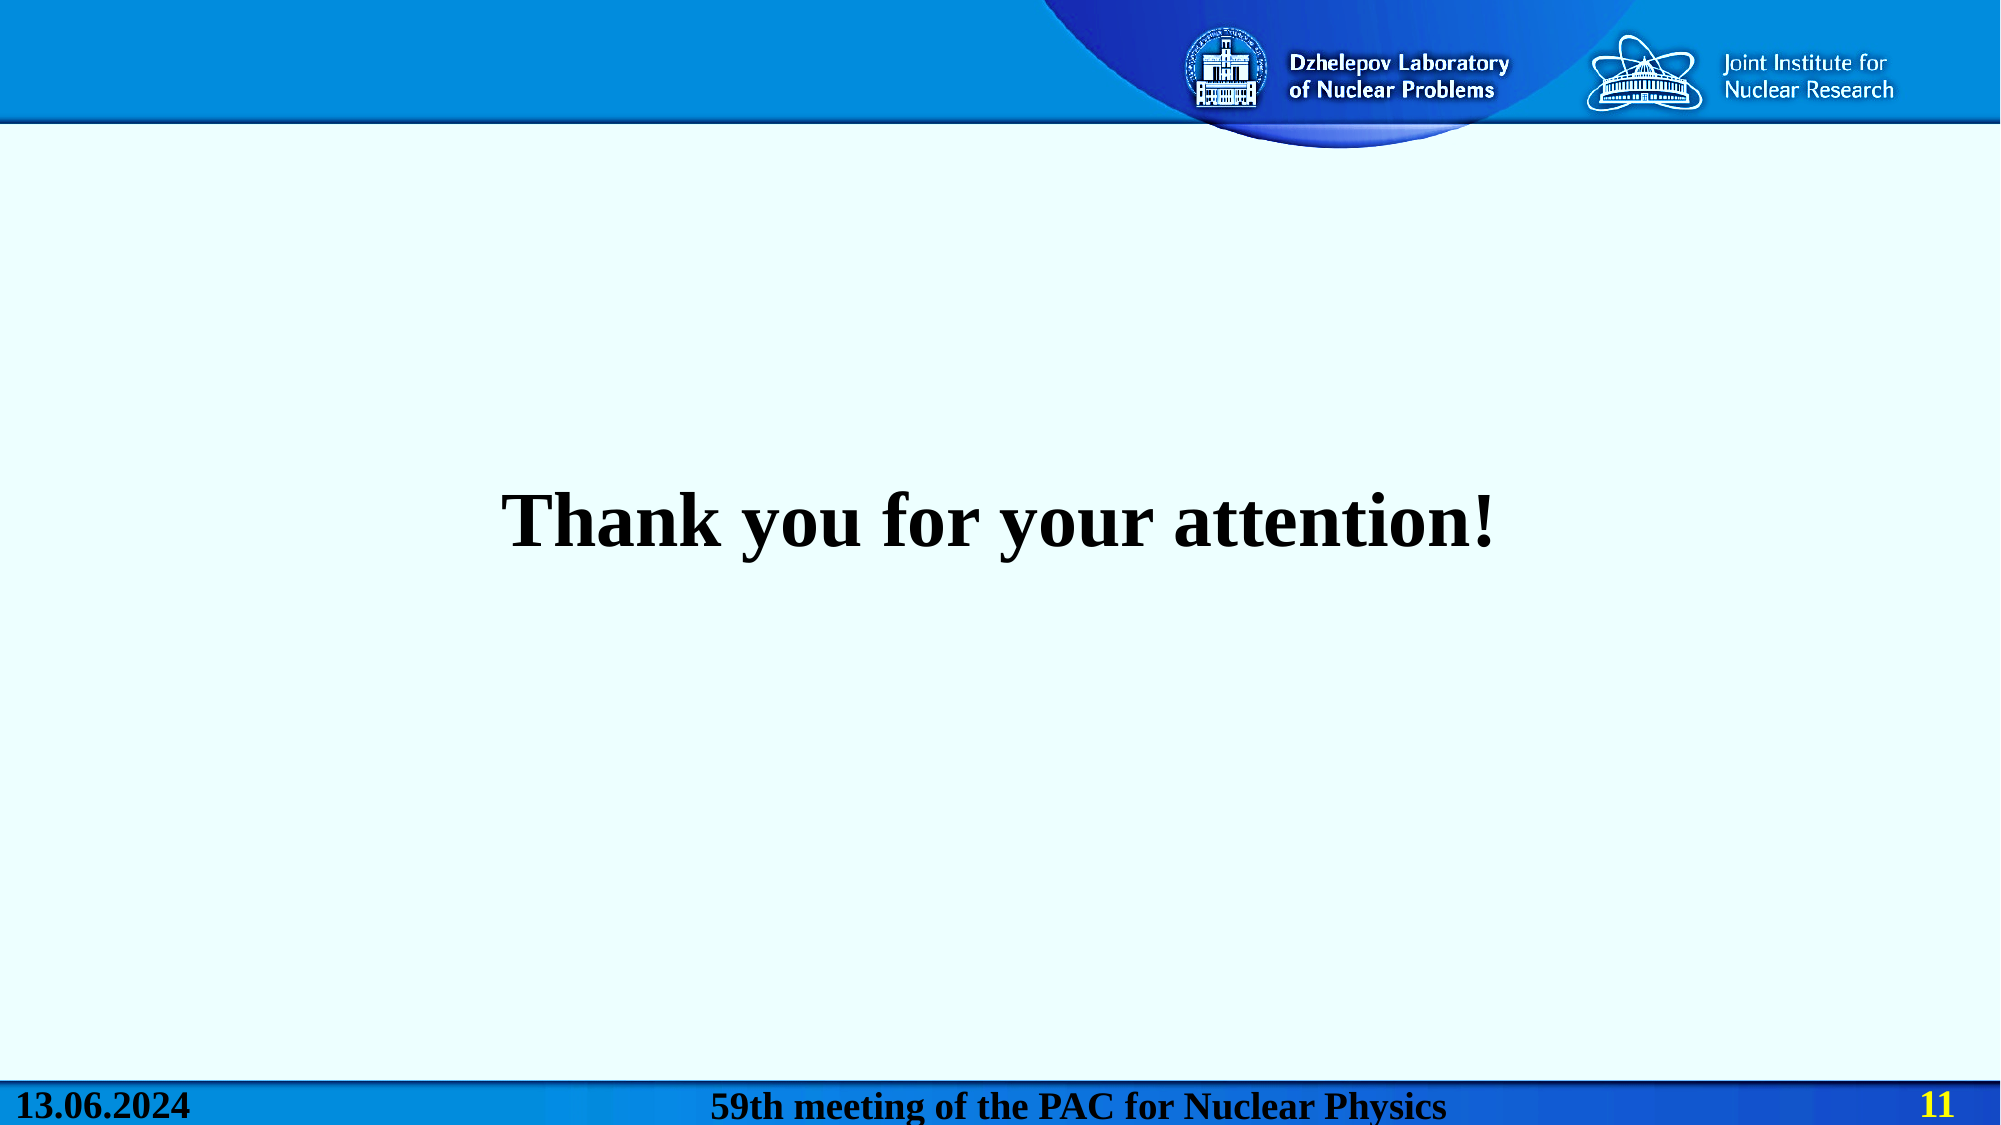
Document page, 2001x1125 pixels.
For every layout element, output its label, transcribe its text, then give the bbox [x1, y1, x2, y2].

footer 59th meeting of the PAC for Nuclear Physics [653, 1073, 1504, 1125]
picture [0, 0, 2001, 1125]
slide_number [0, 1072, 467, 1125]
slide_number 11 [1504, 1071, 1971, 1125]
text_box Thank you for your attention! [132, 468, 1868, 562]
